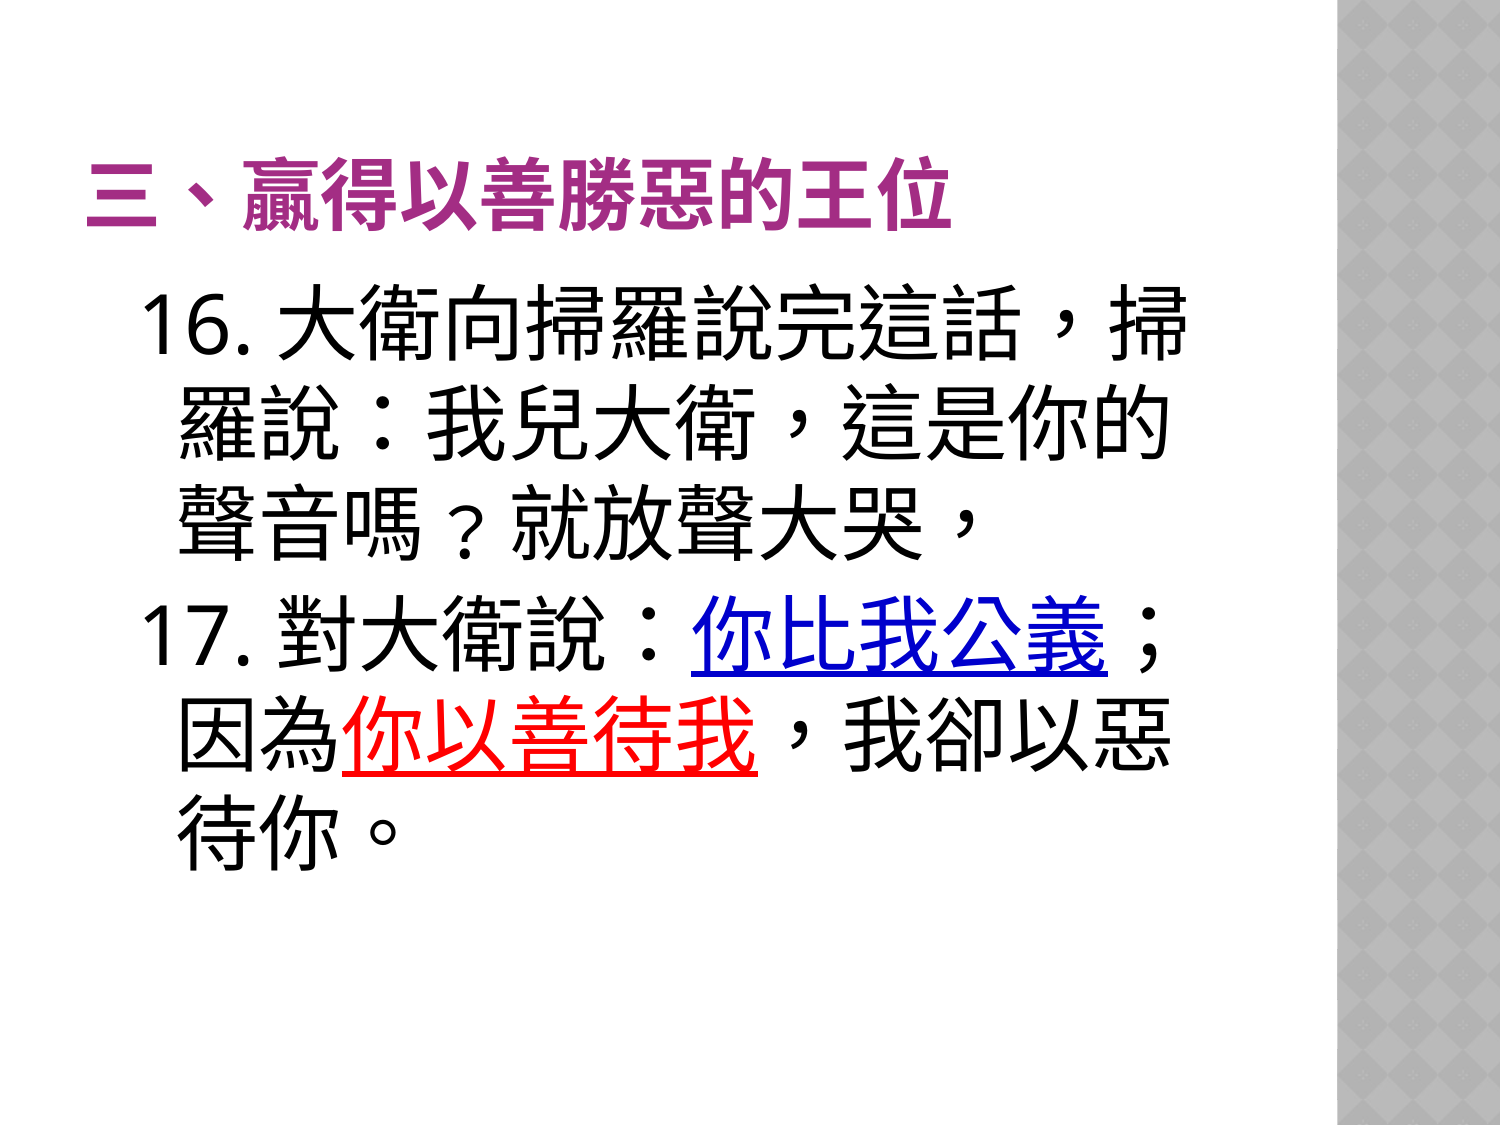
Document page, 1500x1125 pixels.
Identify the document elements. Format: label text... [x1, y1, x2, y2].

list 16.大衛向掃羅說完這話，掃羅說：我兒大衛，這是你的聲音嗎﹖就放聲大哭， 17.對大衛說：你比我公義；因為你以善待我，我卻以惡待你。 [75, 264, 1263, 1059]
title 三、贏得以善勝惡的王位 [75, 52, 1263, 240]
